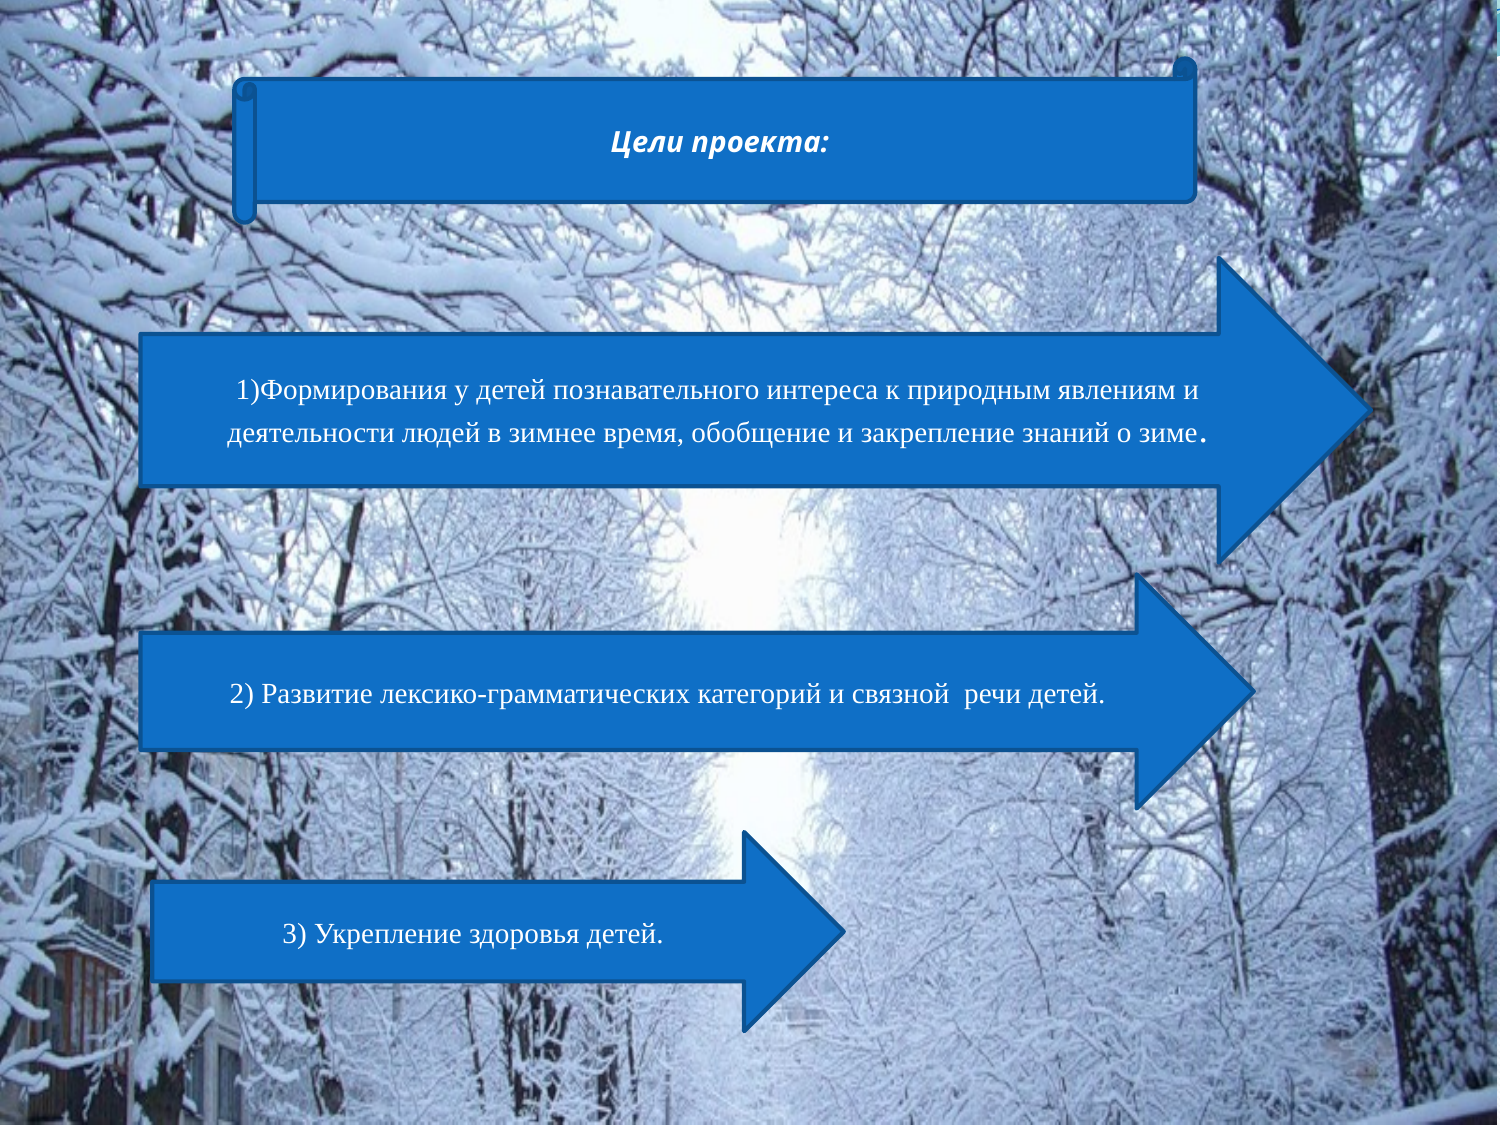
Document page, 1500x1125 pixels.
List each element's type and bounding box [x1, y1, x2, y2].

list [0, 0, 1497, 1125]
